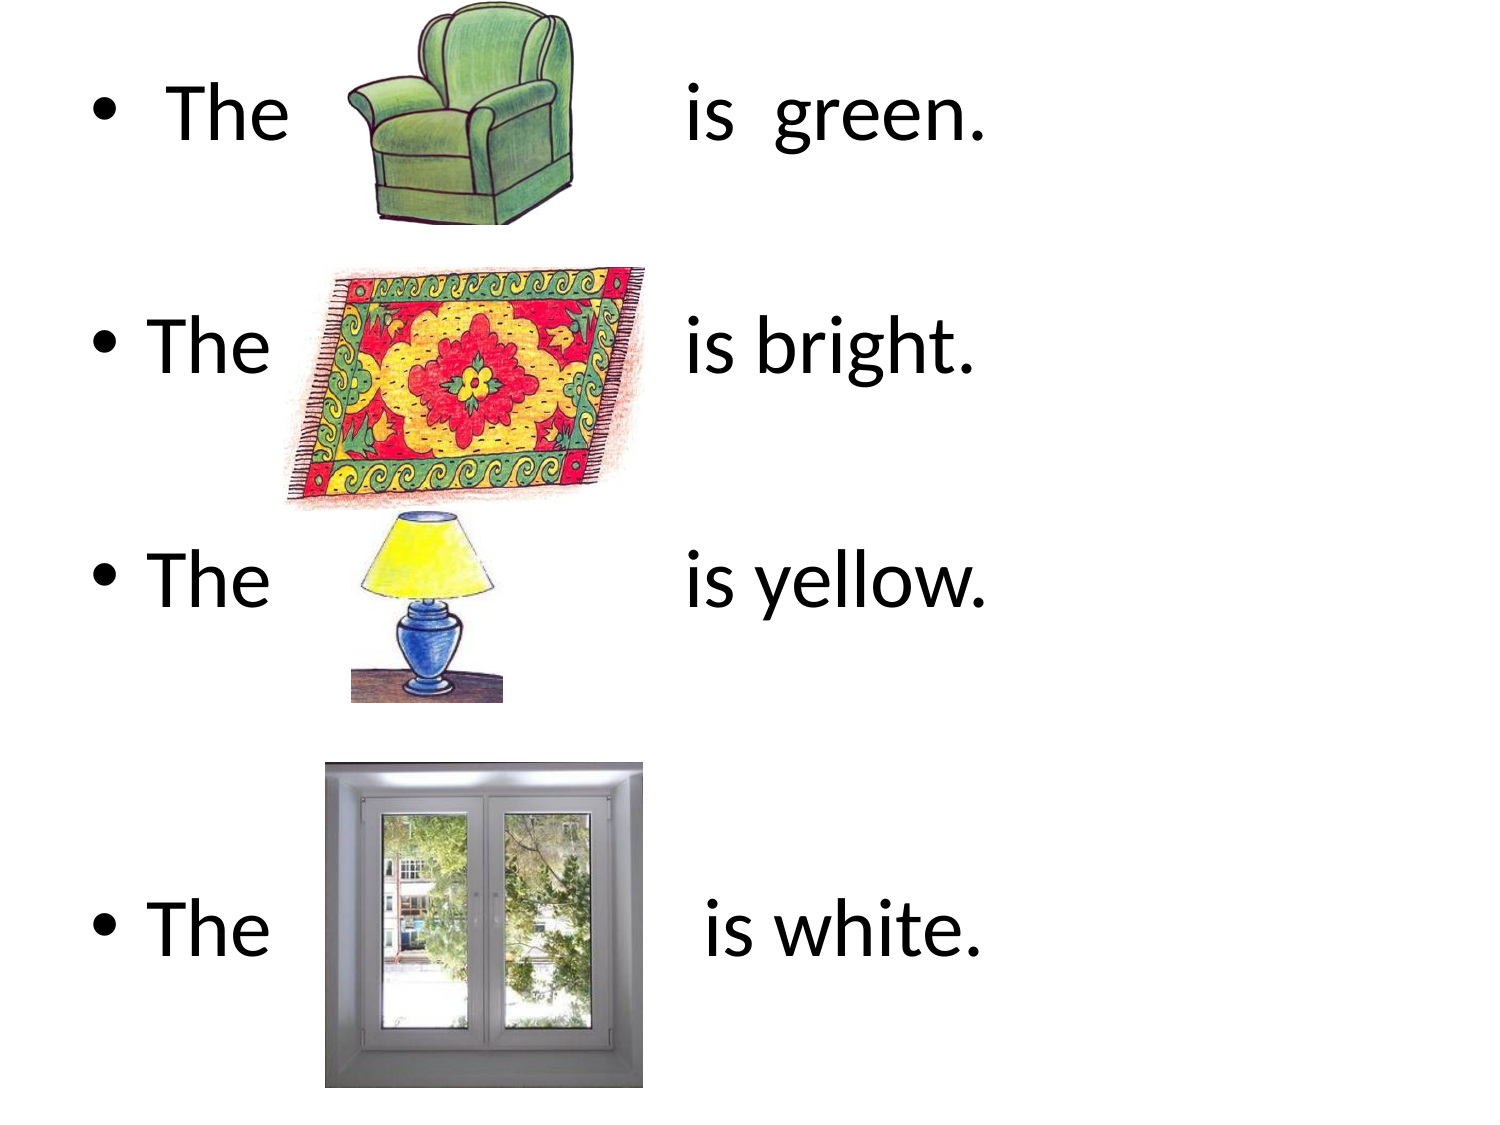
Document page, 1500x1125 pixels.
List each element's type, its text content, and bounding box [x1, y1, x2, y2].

text_box The is green. The is bright. The is yellow. The is white. [74, 49, 1425, 1088]
picture [325, 761, 643, 1088]
picture [346, 0, 582, 226]
picture [283, 266, 645, 703]
